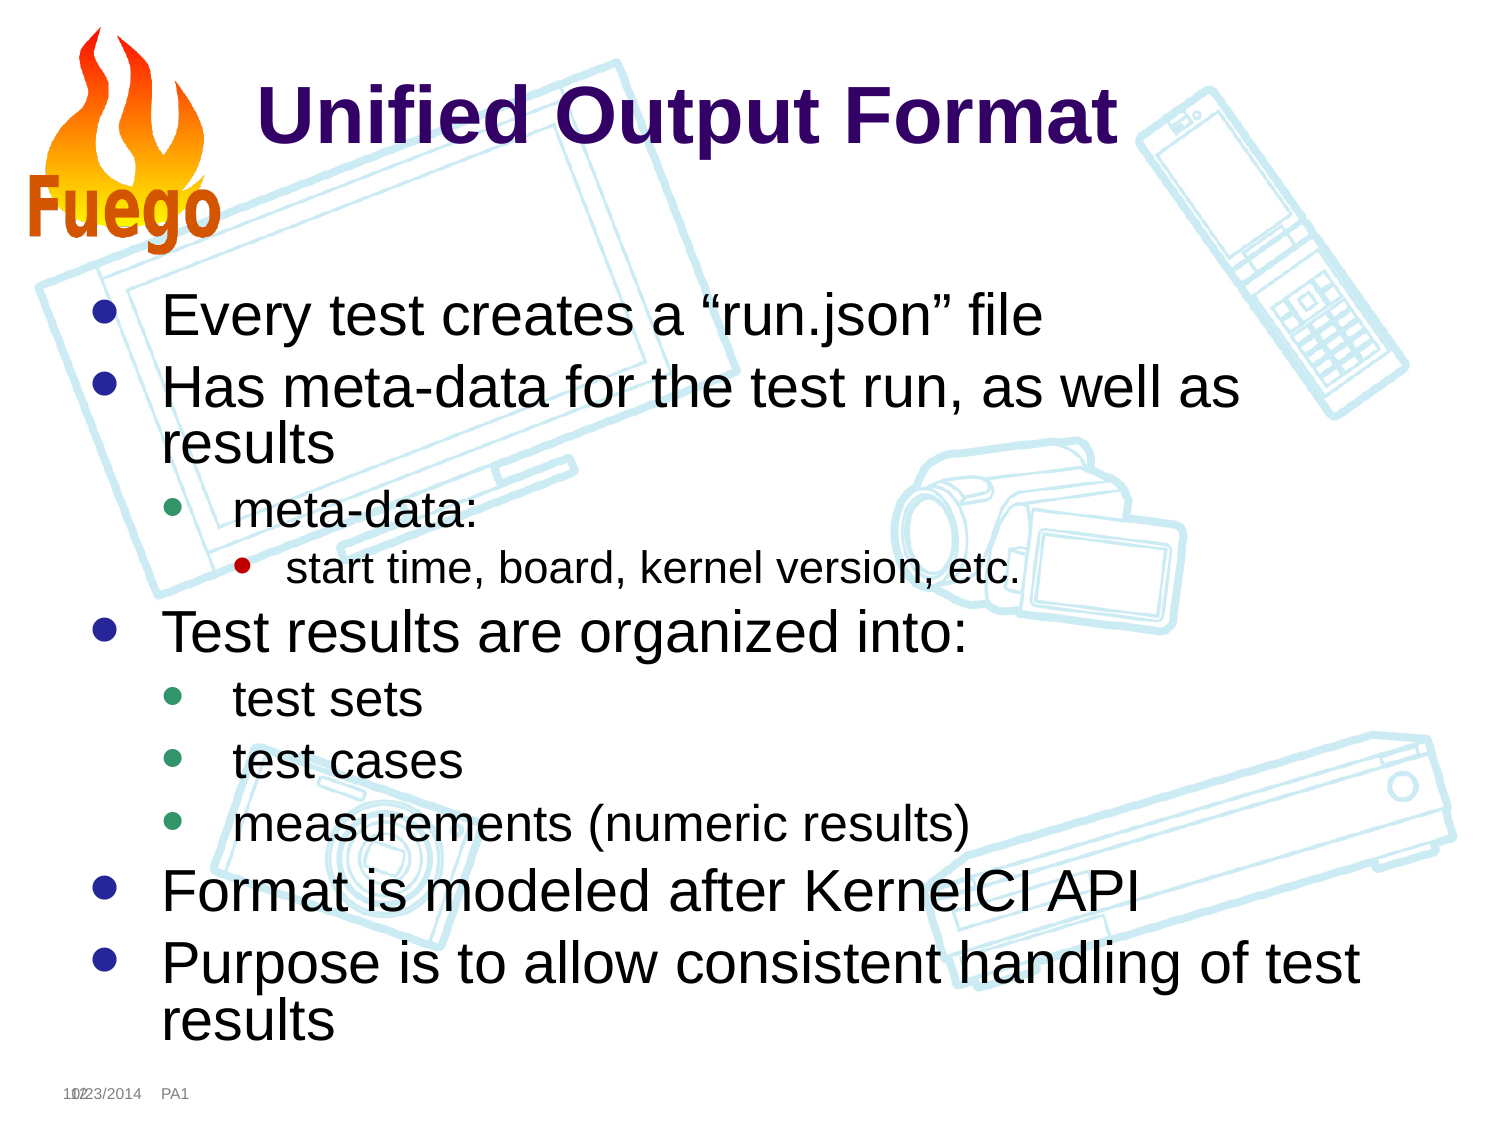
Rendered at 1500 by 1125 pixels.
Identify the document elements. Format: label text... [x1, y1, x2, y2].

list Every test creates a “run.json” file Has meta-data for the test run, as well as results meta-data: start time, board, kernel version, etc. Test results are organized into: test sets test cases measurements (numeric results) Format is modeled after KernelCI API Purpose is to allow consistent handling of test results [75, 282, 1420, 1063]
picture [0, 0, 1500, 1063]
title Unified Output Format [242, 19, 1475, 227]
